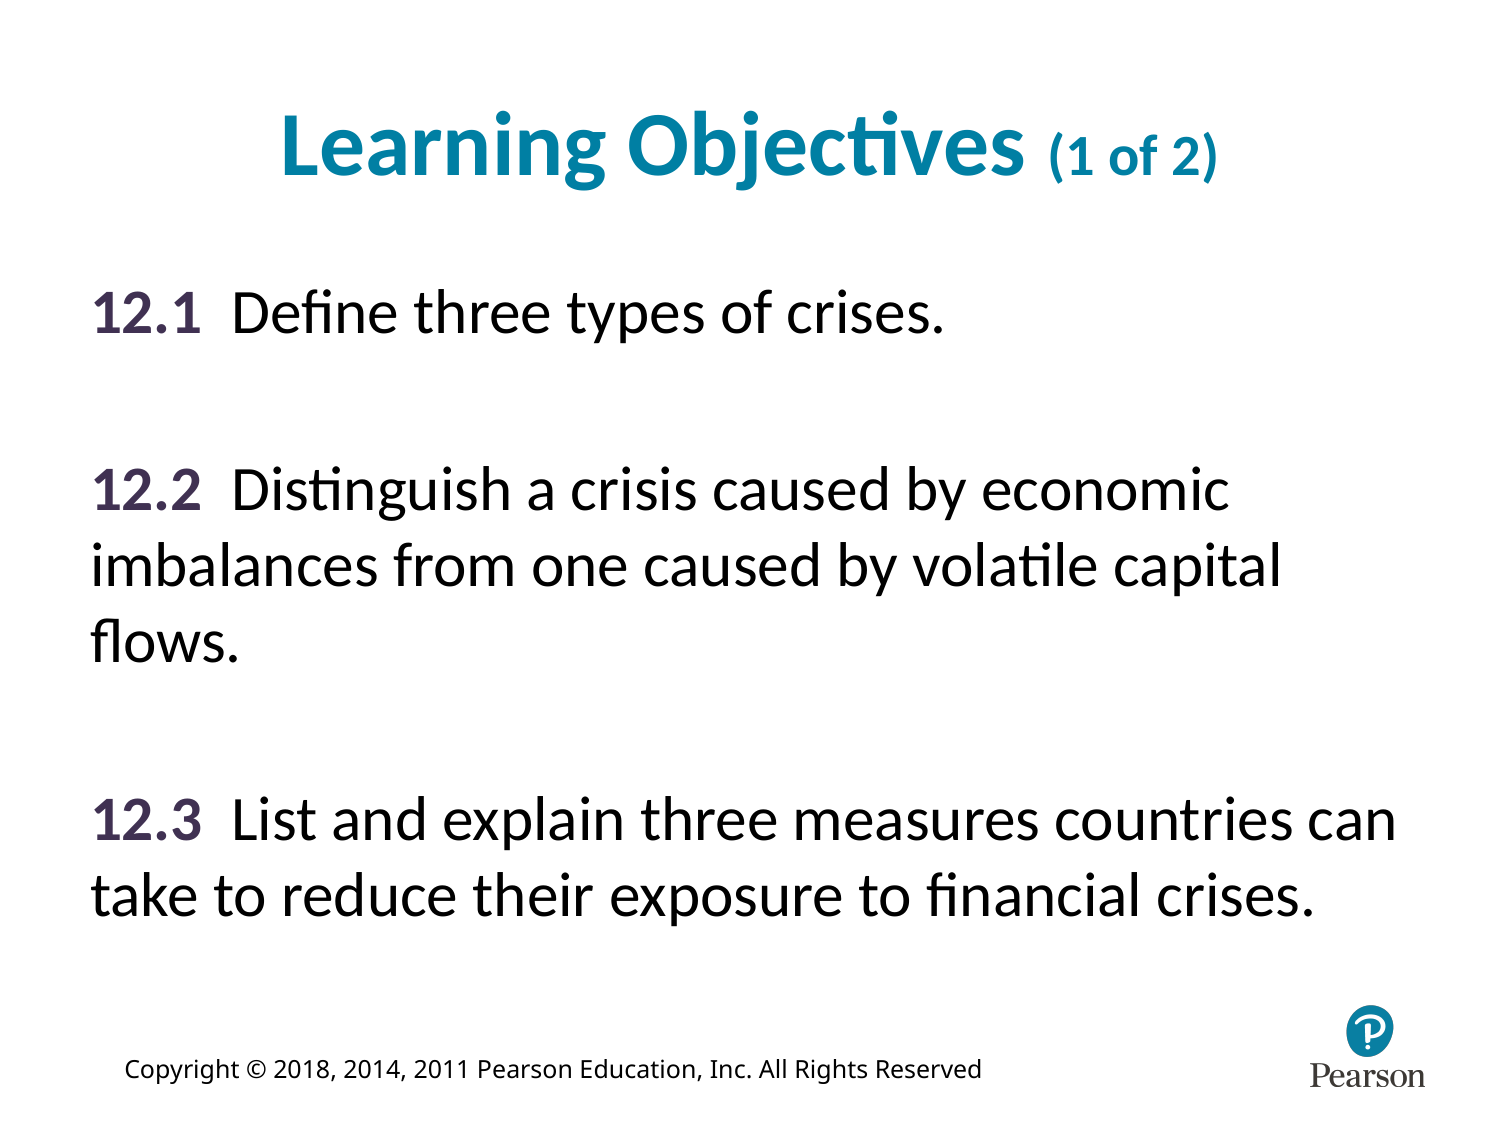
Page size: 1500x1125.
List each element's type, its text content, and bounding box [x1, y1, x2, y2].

title Learning Objectives (1 of 2) [75, 45, 1425, 233]
list 12.1 Define three types of crises. 12.2 Distinguish a crisis caused by economic imbalances from one caused by volatile capital flows. 12.3 List and explain three measures countries can take to reduce their exposure to financial crises. [75, 262, 1425, 1005]
picture [1310, 1005, 1425, 1087]
picture [1356, 1015, 1385, 1042]
